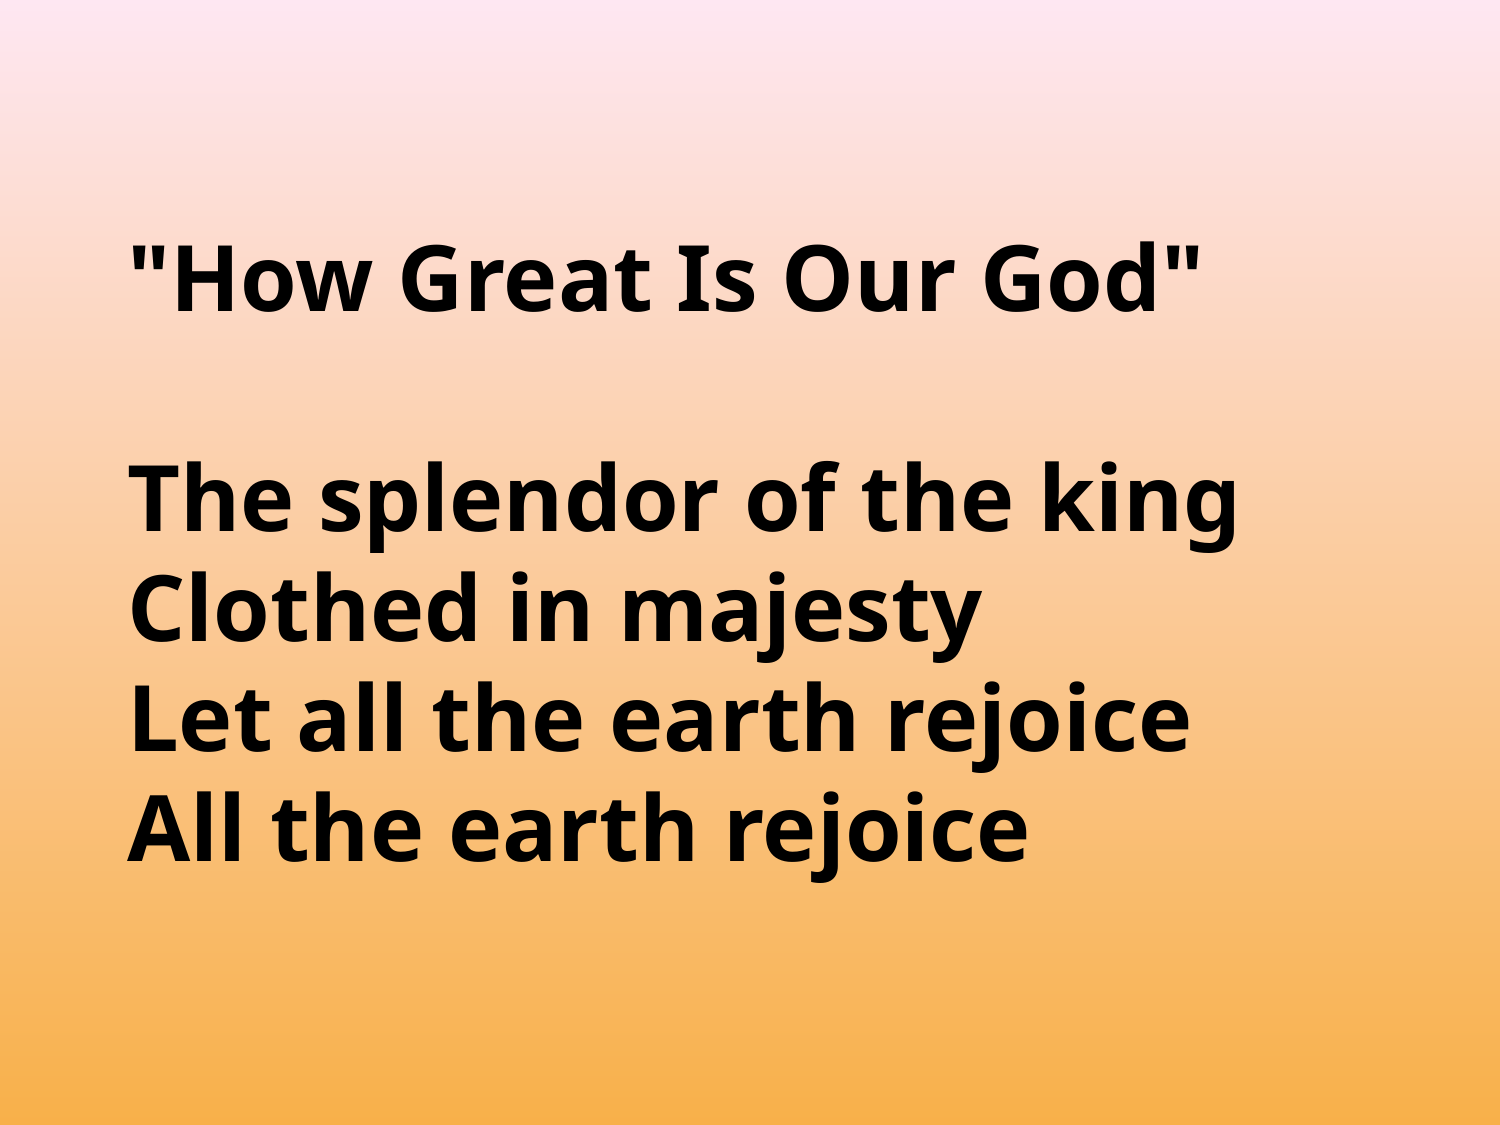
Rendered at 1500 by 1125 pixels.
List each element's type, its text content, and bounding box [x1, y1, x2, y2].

text_box "How Great Is Our God" The splendor of the king Clothed in majesty Let all the earth rejoice All the earth rejoice [112, 212, 1388, 932]
